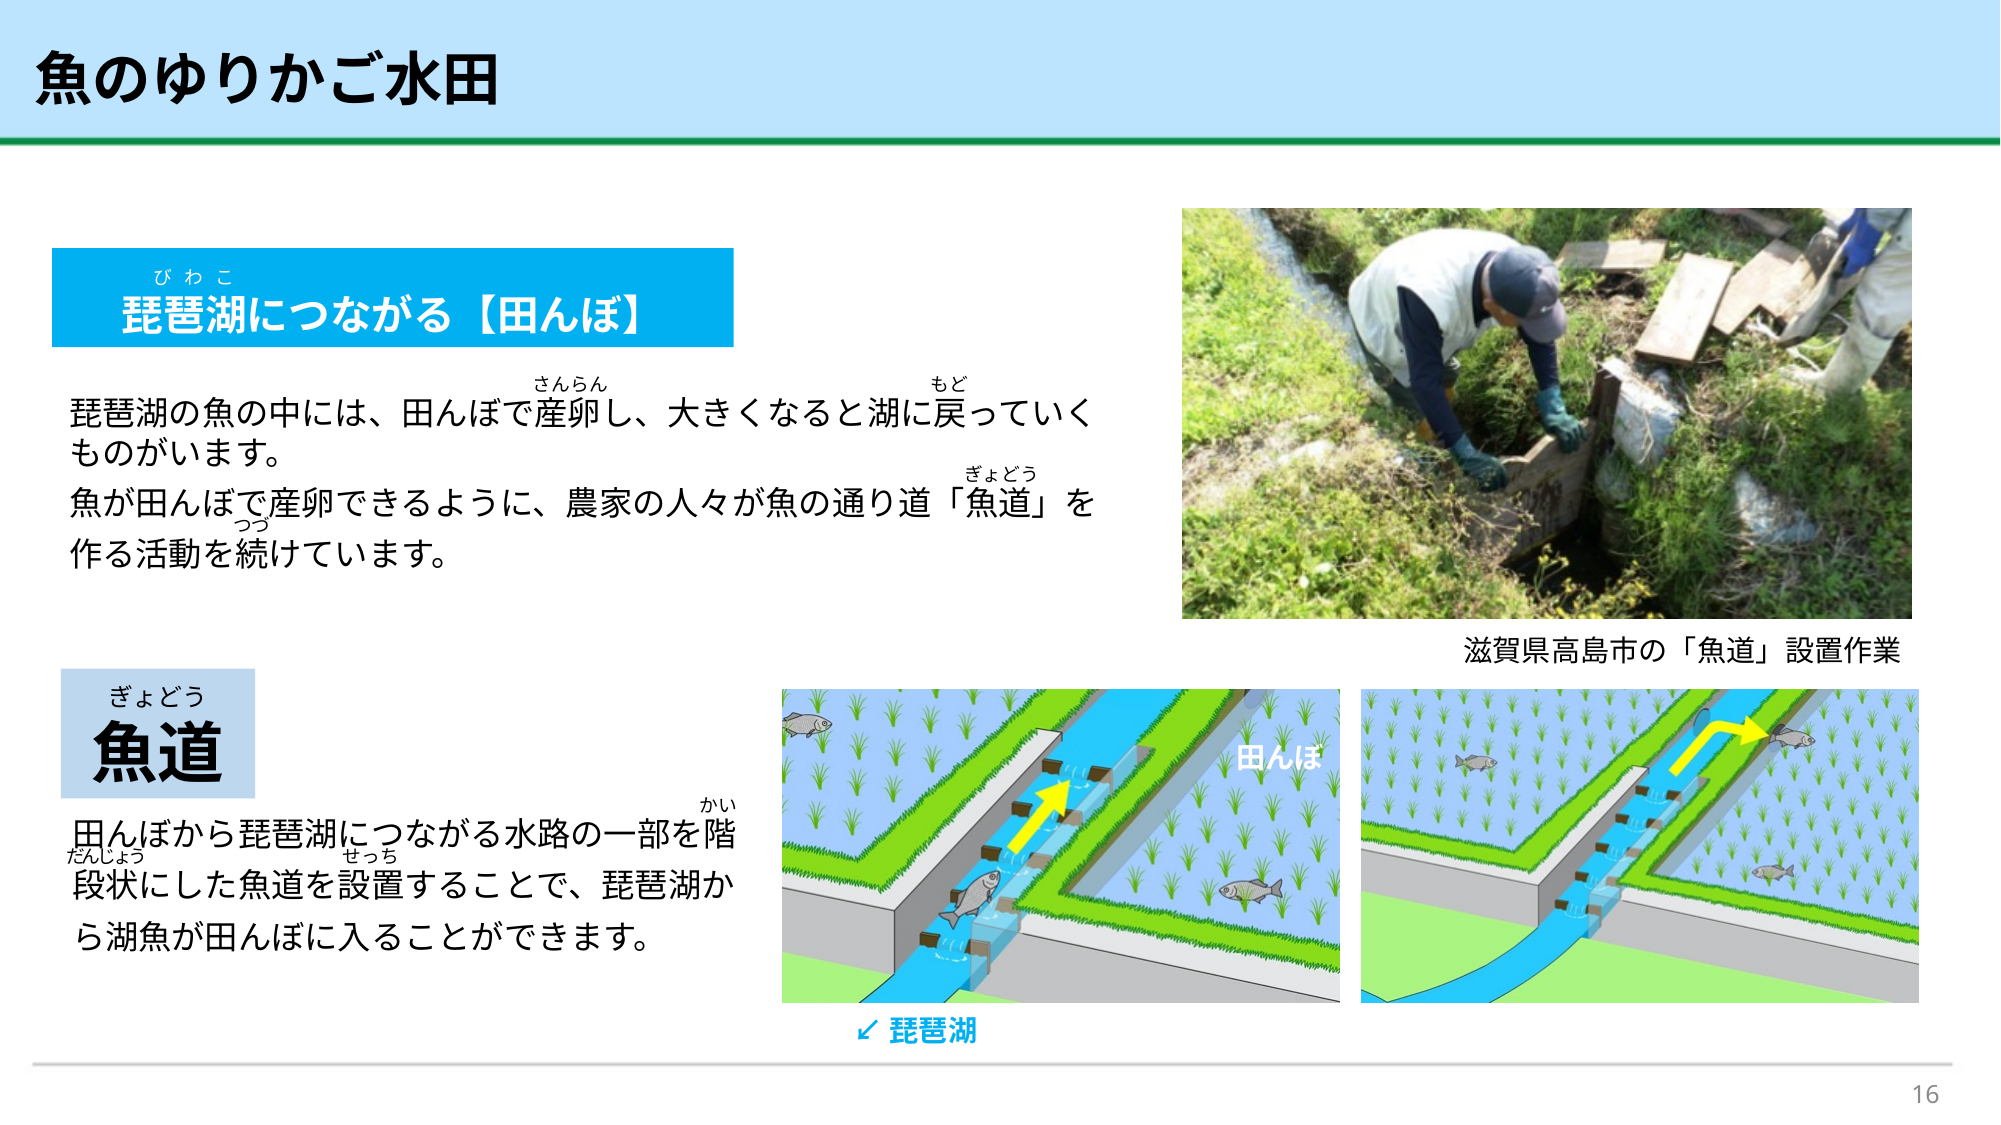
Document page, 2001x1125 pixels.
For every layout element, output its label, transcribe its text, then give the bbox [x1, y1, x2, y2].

title 魚のゆりかご水田 [19, 31, 1981, 131]
text_box 滋賀県高島市の「魚道」設置作業 [1448, 624, 1918, 675]
text_box さんらん [518, 365, 623, 403]
text_box 田んぼから琵琶湖につながる水路の一部を階段状にした魚道を設置することで、琵琶湖から湖魚が田んぼに入ることができます。 [56, 781, 777, 976]
text_box 魚道 [60, 667, 256, 799]
text_box ぎょどう [949, 455, 1054, 493]
text_box びわこ [138, 258, 250, 296]
text_box ぎょどう [93, 674, 223, 720]
text_box 琵琶湖の魚の中には、田んぼで産卵し、大きくなると湖に戻っていくものがいます。 魚が田んぼで産卵できるように、農家の人々が魚の通り道「魚道」を 作る活動を続けています。 [53, 371, 1139, 593]
text_box もど [916, 365, 984, 403]
text_box せっち [327, 836, 414, 875]
text_box だんじょう [51, 836, 163, 875]
slide_number 16 [1504, 1065, 1955, 1125]
text_box ↙︎琵琶湖 [838, 1005, 993, 1055]
text_box かい [685, 786, 753, 824]
text_box つづ [218, 506, 286, 544]
text_box 琵琶湖につながる【田んぼ】 [52, 248, 734, 348]
picture [0, 0, 2001, 1125]
